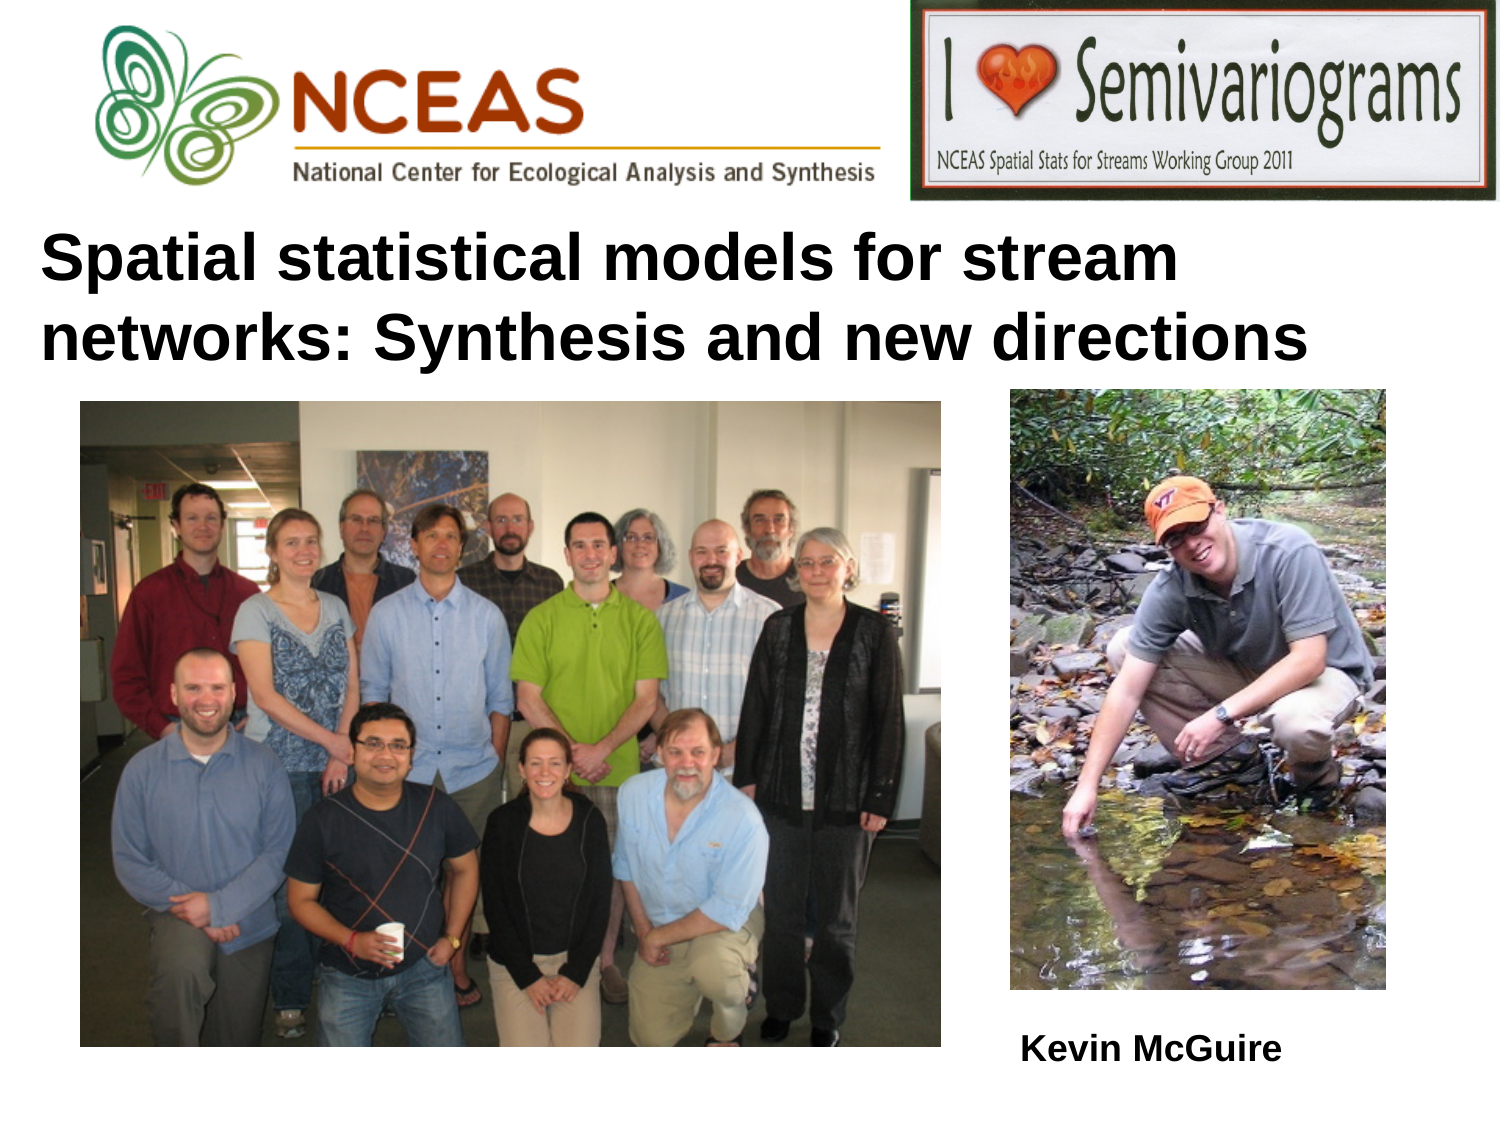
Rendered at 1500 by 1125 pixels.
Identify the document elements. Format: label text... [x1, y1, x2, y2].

text_box Spatial statistical models for stream networks: Synthesis and new directions [25, 206, 1460, 381]
picture [80, 401, 941, 1048]
picture [1010, 389, 1386, 990]
text_box Kevin McGuire [1005, 1016, 1298, 1077]
picture [36, 0, 1500, 216]
